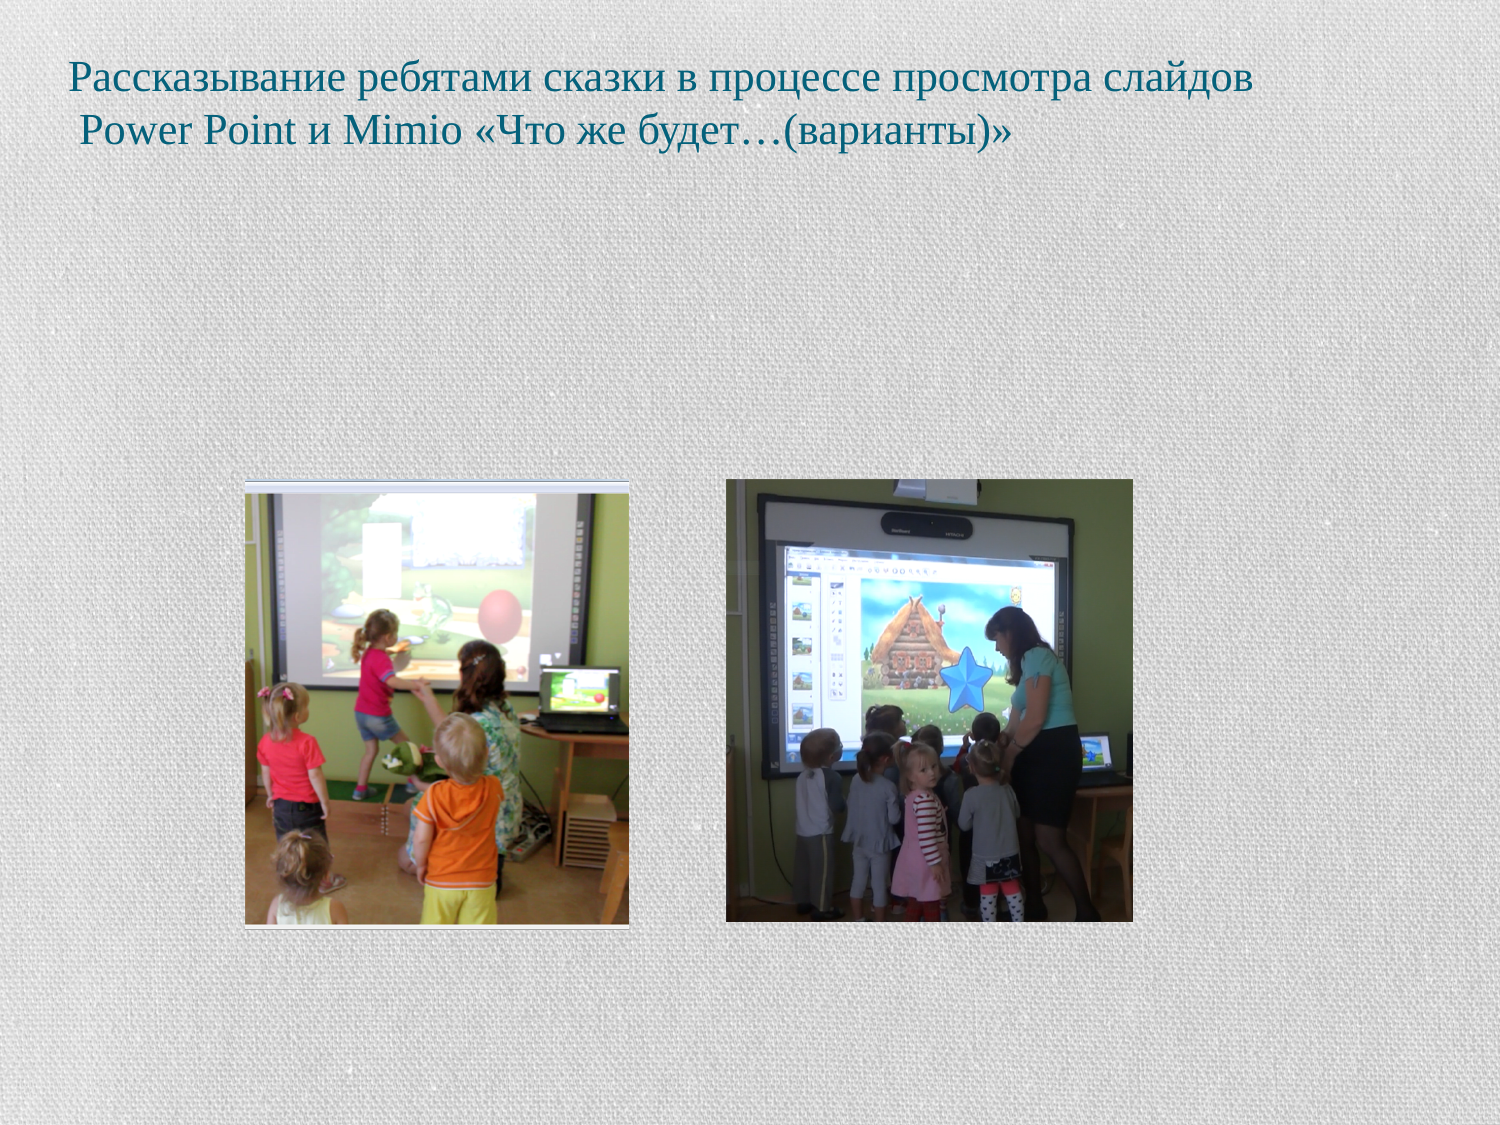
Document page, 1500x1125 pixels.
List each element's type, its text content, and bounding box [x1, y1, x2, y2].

picture [726, 479, 1133, 923]
title Рассказывание ребятами сказки в процессе просмотра слайдов Power Point и Mimio «Что же будет…(варианты)» [53, 37, 1483, 161]
picture [244, 479, 630, 930]
